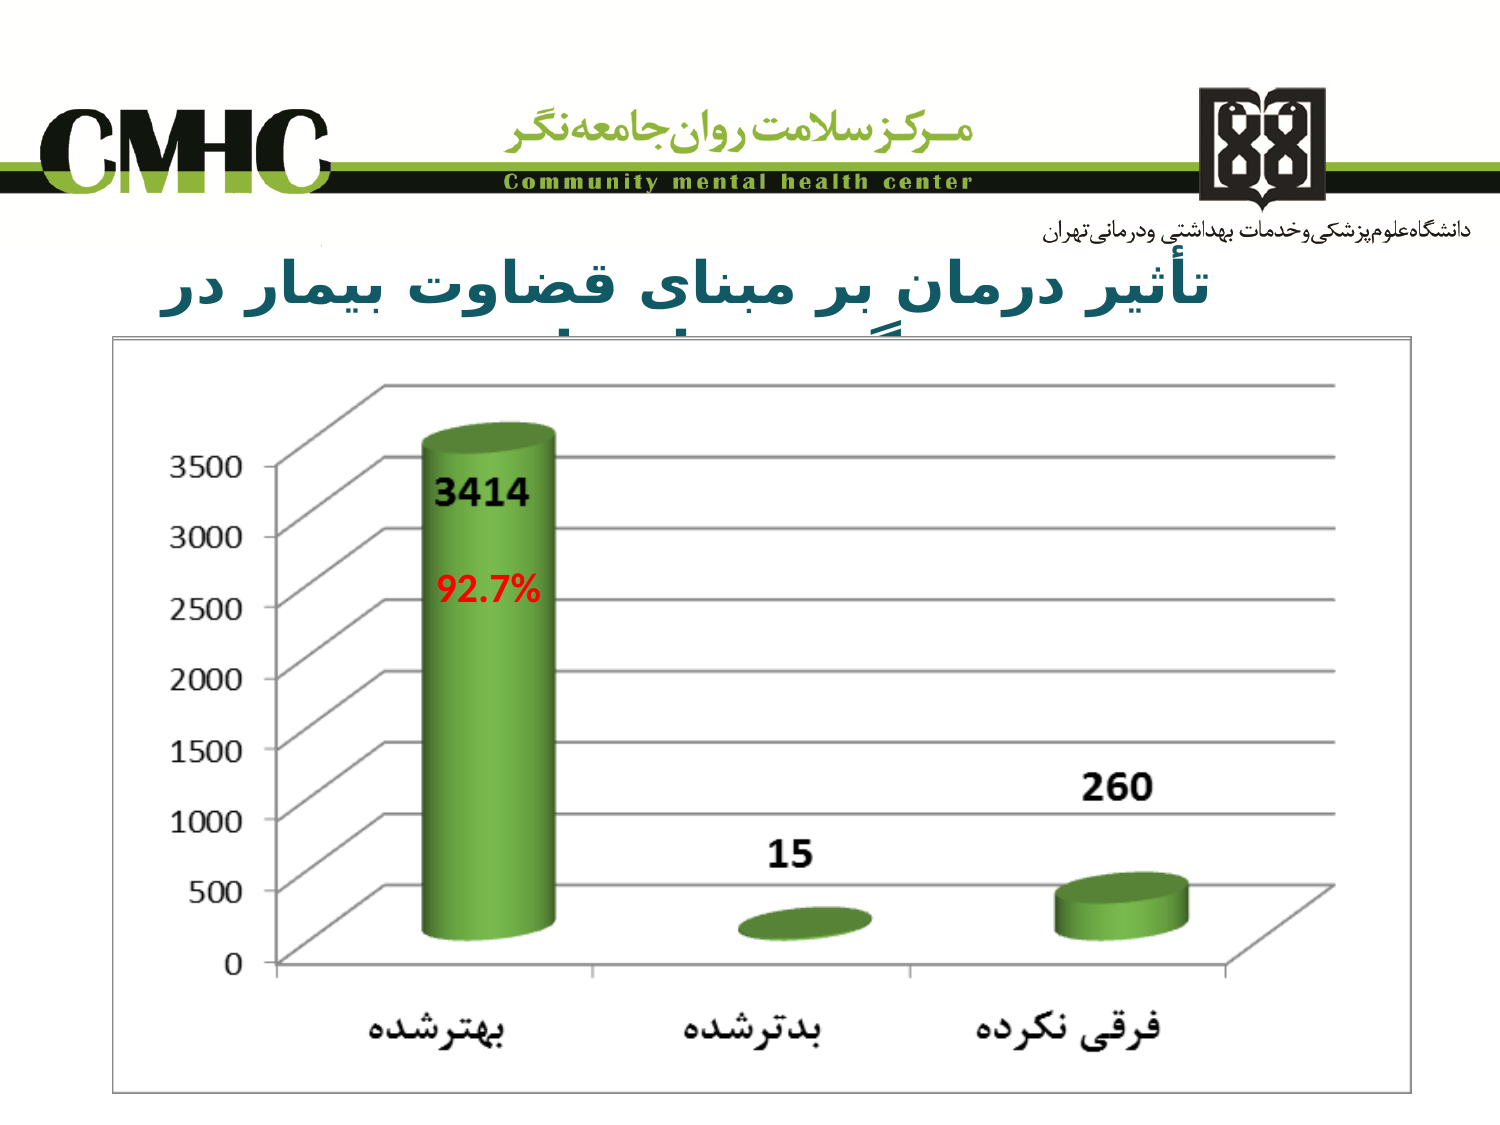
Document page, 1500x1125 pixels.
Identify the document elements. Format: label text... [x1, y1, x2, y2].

subtitle تأثیر درمان بر مبنای قضاوت بیمار در پیگیری های تلفنی [87, 237, 1288, 363]
picture [0, 0, 1500, 246]
picture [111, 336, 1412, 1095]
